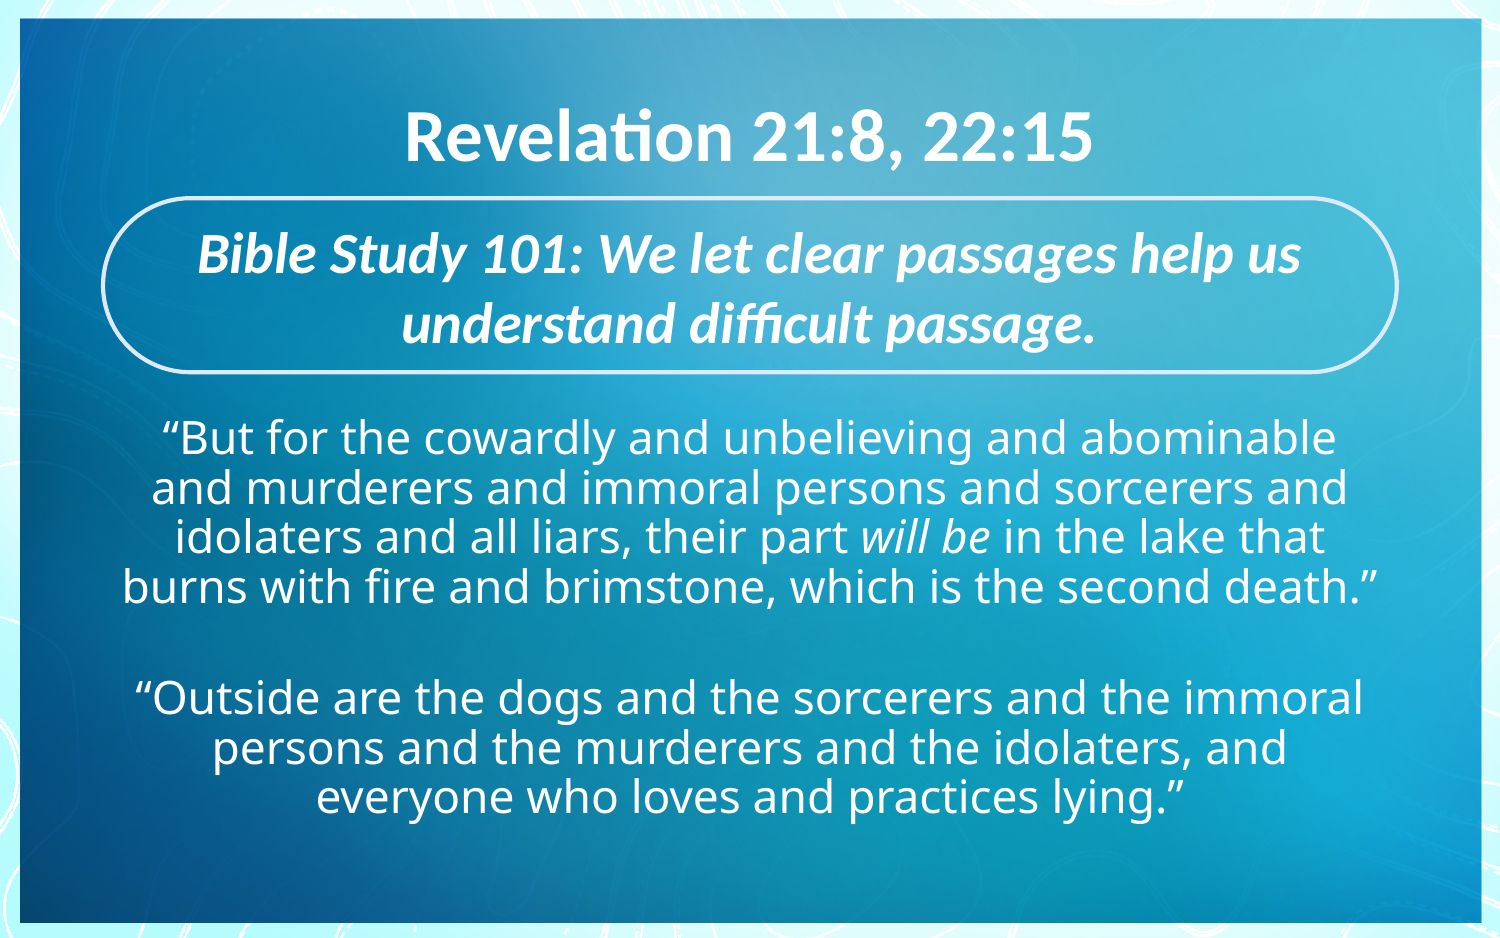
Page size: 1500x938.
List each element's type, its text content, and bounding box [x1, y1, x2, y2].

title Revelation 21:8, 22:15 [103, 49, 1397, 224]
picture [0, 0, 1500, 938]
text_box Bible Study 101: We let clear passages help us understand difficult passage. [101, 197, 1398, 374]
list “But for the cowardly and unbelieving and abominable and murderers and immoral persons and sorcerers and idolaters and all liars, their part will be in the lake that burns with fire and brimstone, which is the second death.” “Outside are the dogs and the sorcerers and the immoral persons and the murderers and the idolaters, and everyone who loves and practices lying.” [103, 407, 1397, 899]
